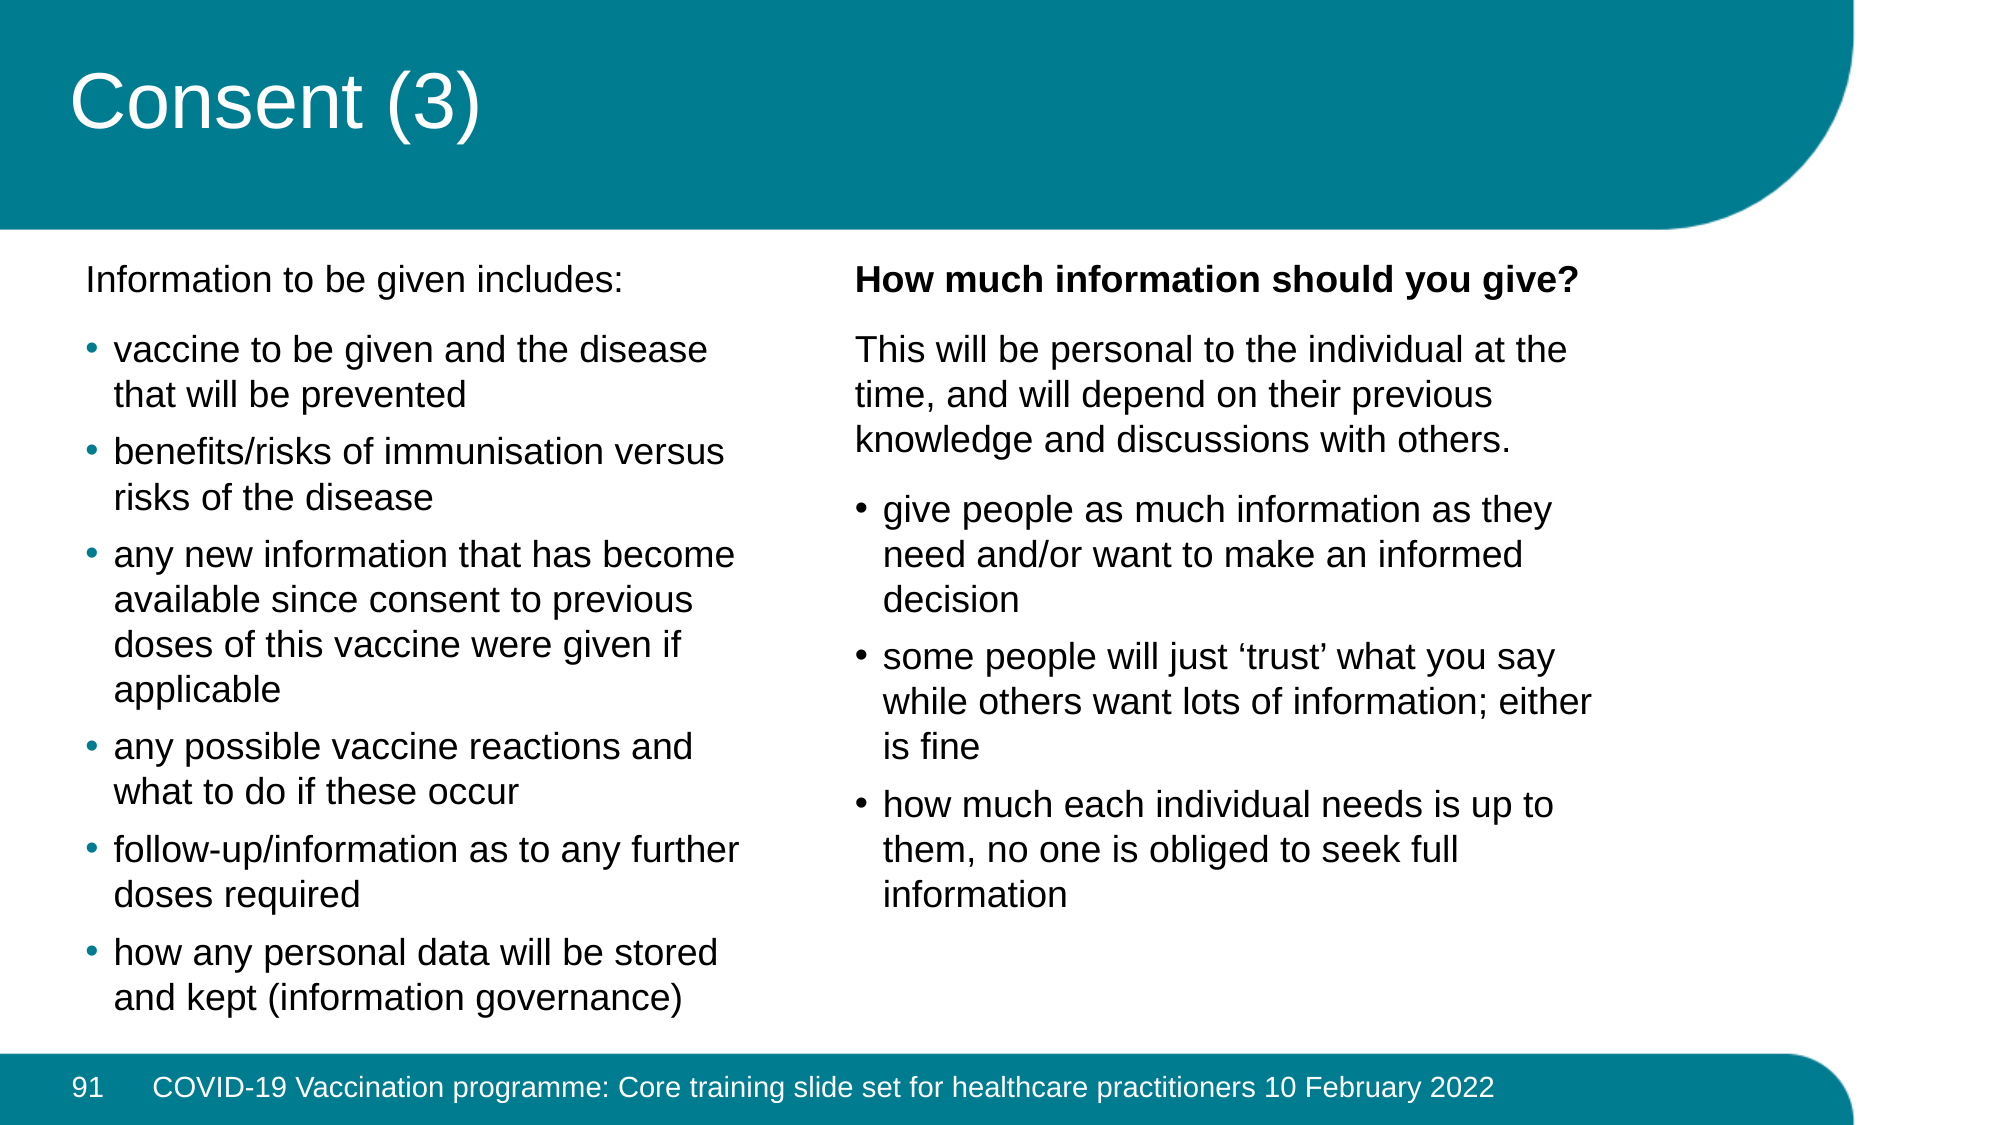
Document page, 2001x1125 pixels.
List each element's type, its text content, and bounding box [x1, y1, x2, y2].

list Information to be given includes: vaccine to be given and the disease that will be prevented benefits/risks of immunisation versus risks of the disease any new information that has become available since consent to previous doses of this vaccine were given if applicable any possible vaccine reactions and what to do if these occur follow-up/information as to any further doses required how any personal data will be stored and kept (information governance) [70, 247, 786, 1026]
footer COVID-19 Vaccination programme: Core training slide set for healthcare practitioners 10 February 2022 [137, 1056, 1780, 1116]
title Consent (3) [54, 53, 1735, 213]
slide_number 91 [21, 1056, 120, 1117]
text_box How much information should you give? This will be personal to the individual at the time, and will depend on their previous knowledge and discussions with others. give people as much information as they need and/or want to make an informed decision some people will just ‘trust’ what you say while others want lots of information; either is fine how much each individual needs is up to them, no one is obliged to seek full information [839, 247, 1625, 960]
